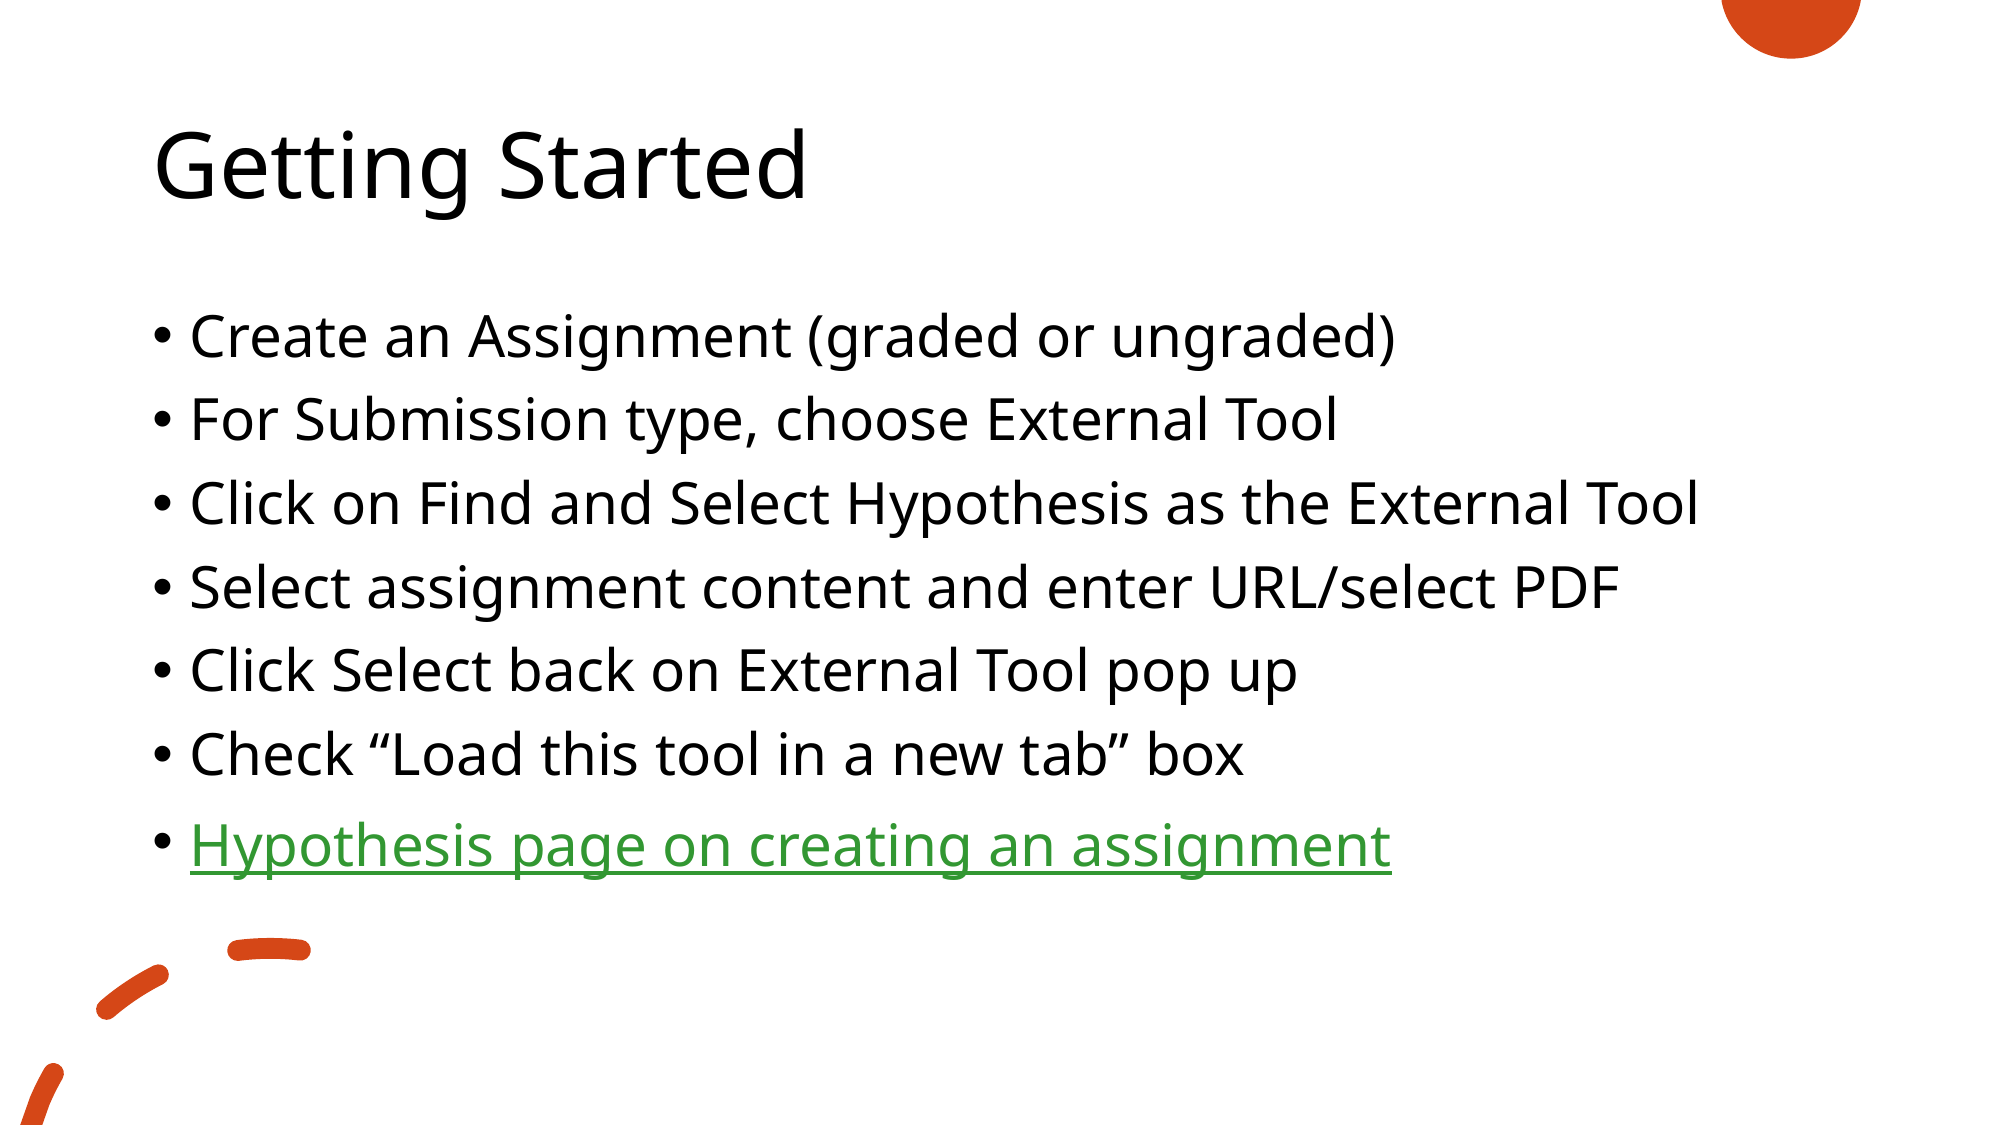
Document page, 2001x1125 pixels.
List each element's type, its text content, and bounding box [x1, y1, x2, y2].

title Getting Started [137, 59, 1863, 278]
list Create an Assignment (graded or ungraded) For Submission type, choose External Tool Click on Find and Select Hypothesis as the External Tool Select assignment content and enter URL/select PDF Click Select back on External Tool pop up Check “Load this tool in a new tab” box Hypothesis page on creating an assignment [137, 299, 1863, 933]
